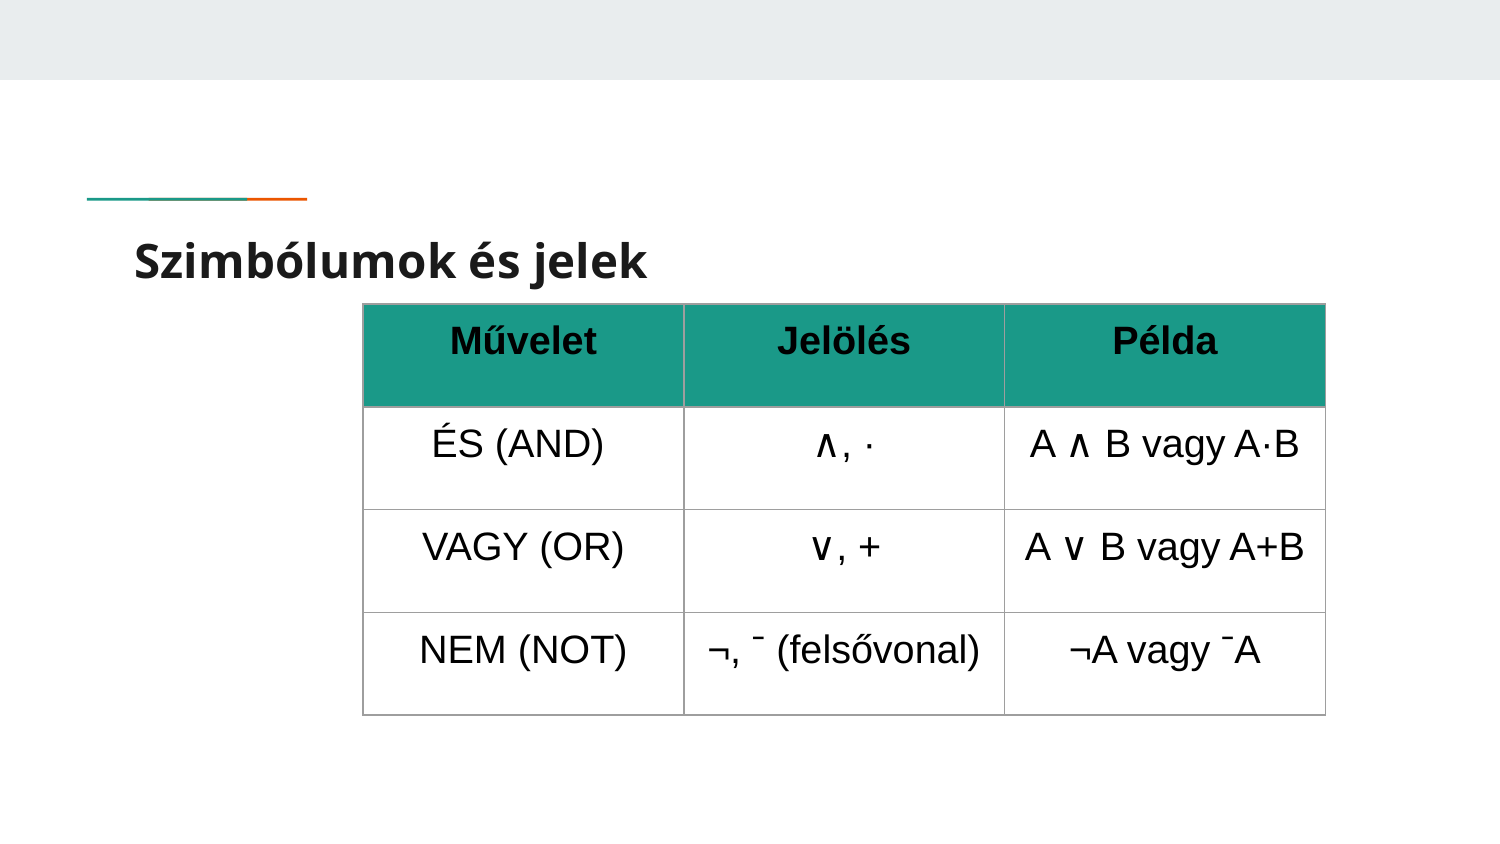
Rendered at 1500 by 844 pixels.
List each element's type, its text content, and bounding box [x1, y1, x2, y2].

table_cell ∧, · [685, 408, 1004, 509]
table_cell A ∨ B vagy A+B [1005, 510, 1325, 612]
title Szimbólumok és jelek [119, 216, 1381, 305]
table_cell ¬A vagy ˉA [1005, 613, 1325, 714]
table_header Jelölés [685, 305, 1004, 406]
table_cell NEM (NOT) [364, 613, 683, 714]
table_cell ¬, ˉ (felsővonal) [685, 613, 1004, 714]
table_cell ∨, + [685, 510, 1004, 612]
table_cell VAGY (OR) [364, 510, 683, 612]
table_header Művelet [364, 305, 683, 406]
table_cell ÉS (AND) [364, 408, 683, 509]
table_cell A ∧ B vagy A·B [1005, 408, 1325, 509]
table_header Példa [1005, 305, 1325, 406]
